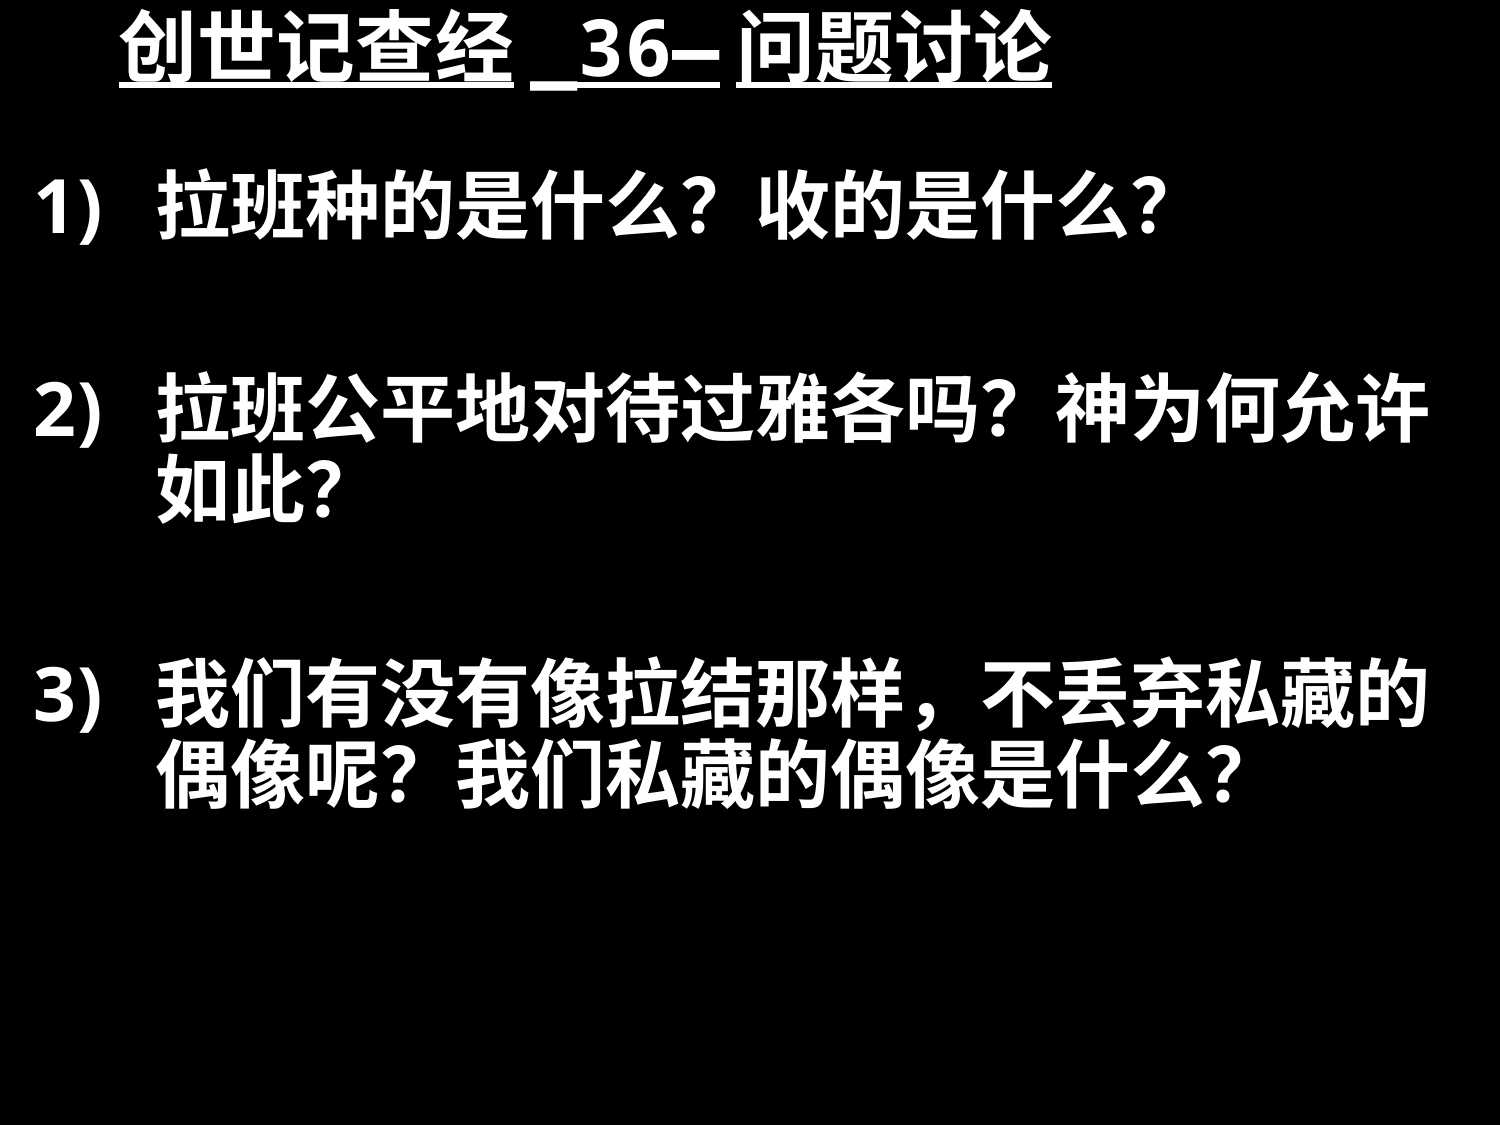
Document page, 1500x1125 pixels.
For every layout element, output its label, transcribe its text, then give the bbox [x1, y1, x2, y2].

list 拉班种的是什么？收的是什么？ 拉班公平地对待过雅各吗？神为何允许如此？ 我们有没有像拉结那样，不丢弃私藏的偶像呢？我们私藏的偶像是什么？ [18, 160, 1459, 1106]
title 创世记查经_36—问题讨论 [104, 0, 1398, 101]
